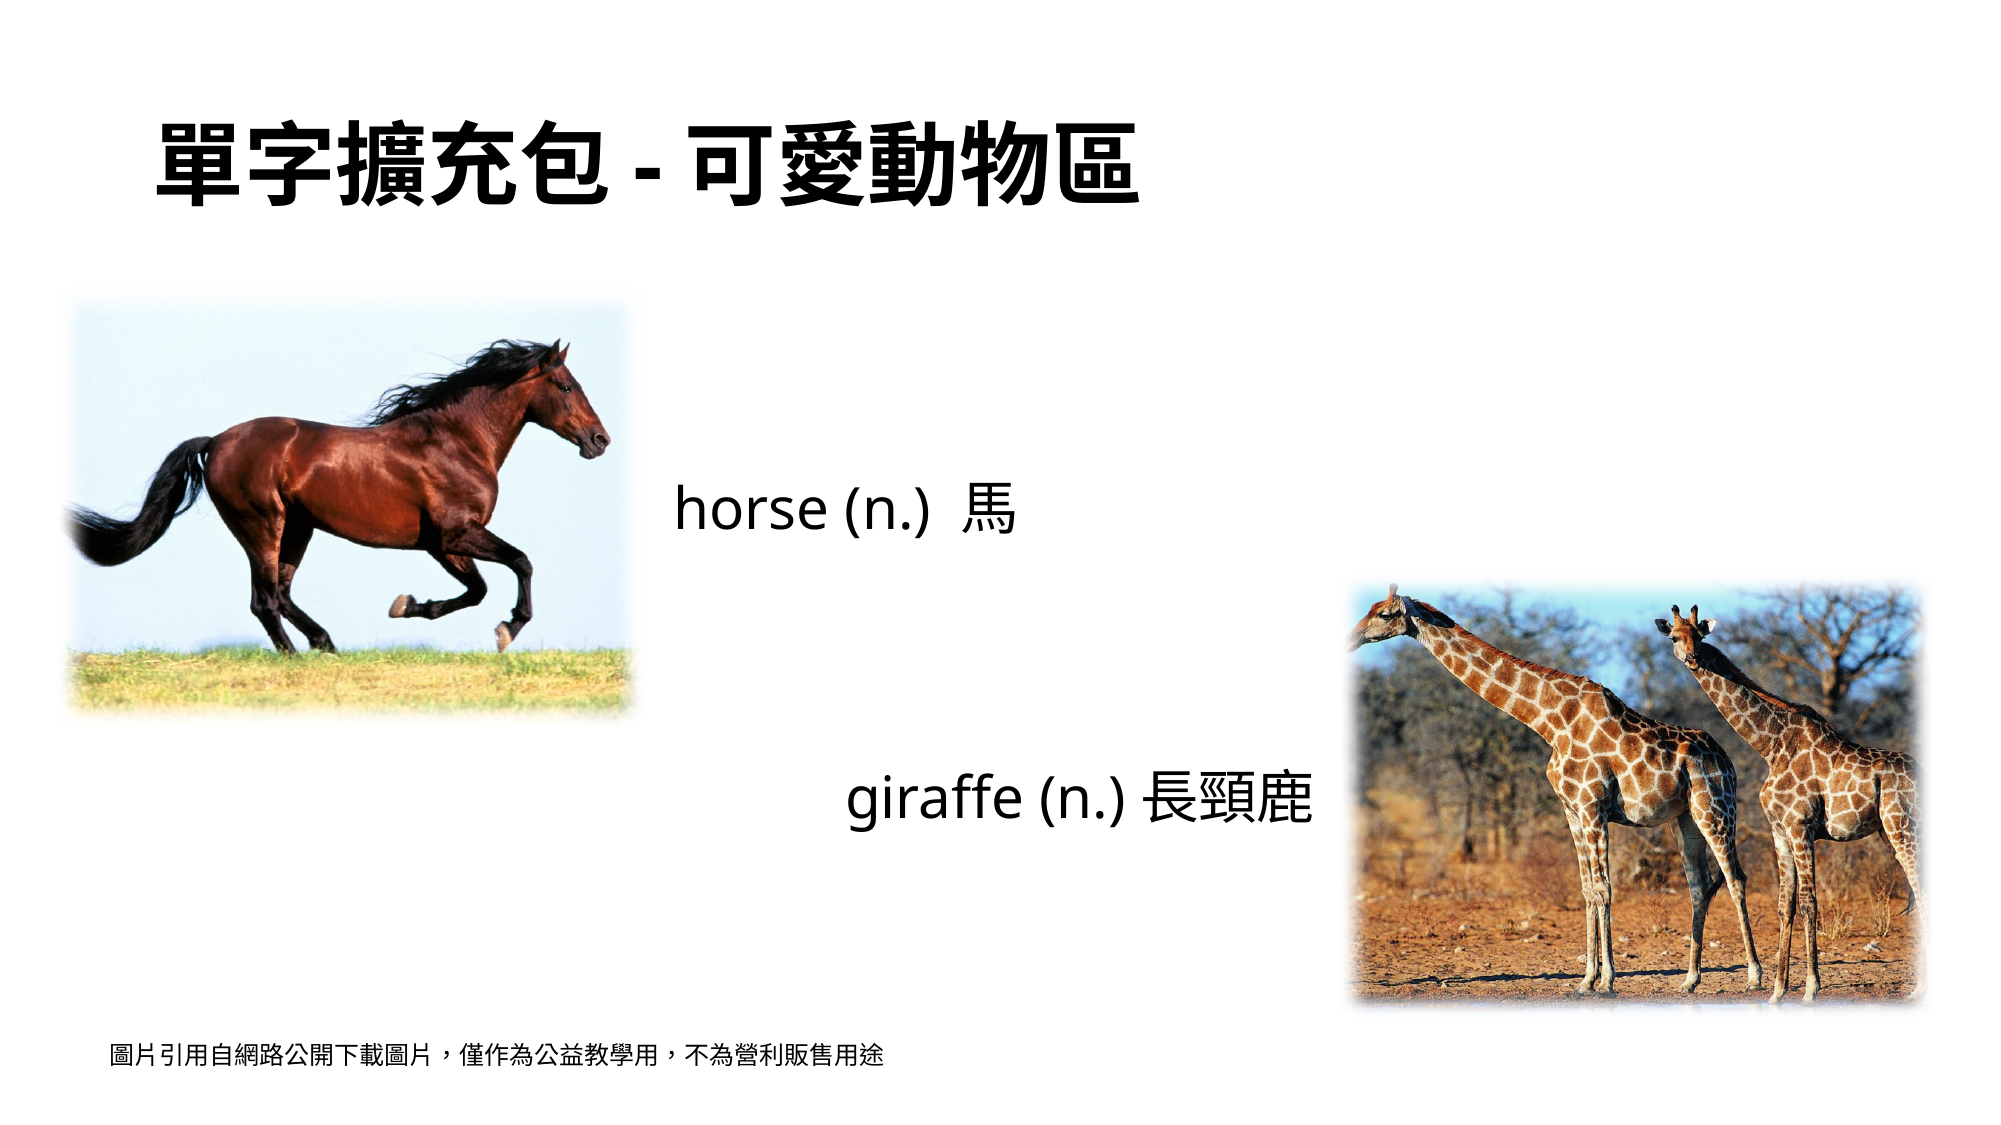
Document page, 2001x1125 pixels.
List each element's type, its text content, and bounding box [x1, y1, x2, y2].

picture [1339, 573, 1933, 1018]
text_box 圖片引用自網路公開下載圖片，僅作為公益教學用，不為營利販售用途 [95, 1031, 900, 1077]
text_box horse (n.) 馬 [644, 463, 1116, 549]
text_box giraffe (n.)長頸鹿 [830, 752, 1335, 838]
picture [56, 286, 644, 727]
title 單字擴充包-可愛動物區 [137, 59, 1863, 278]
